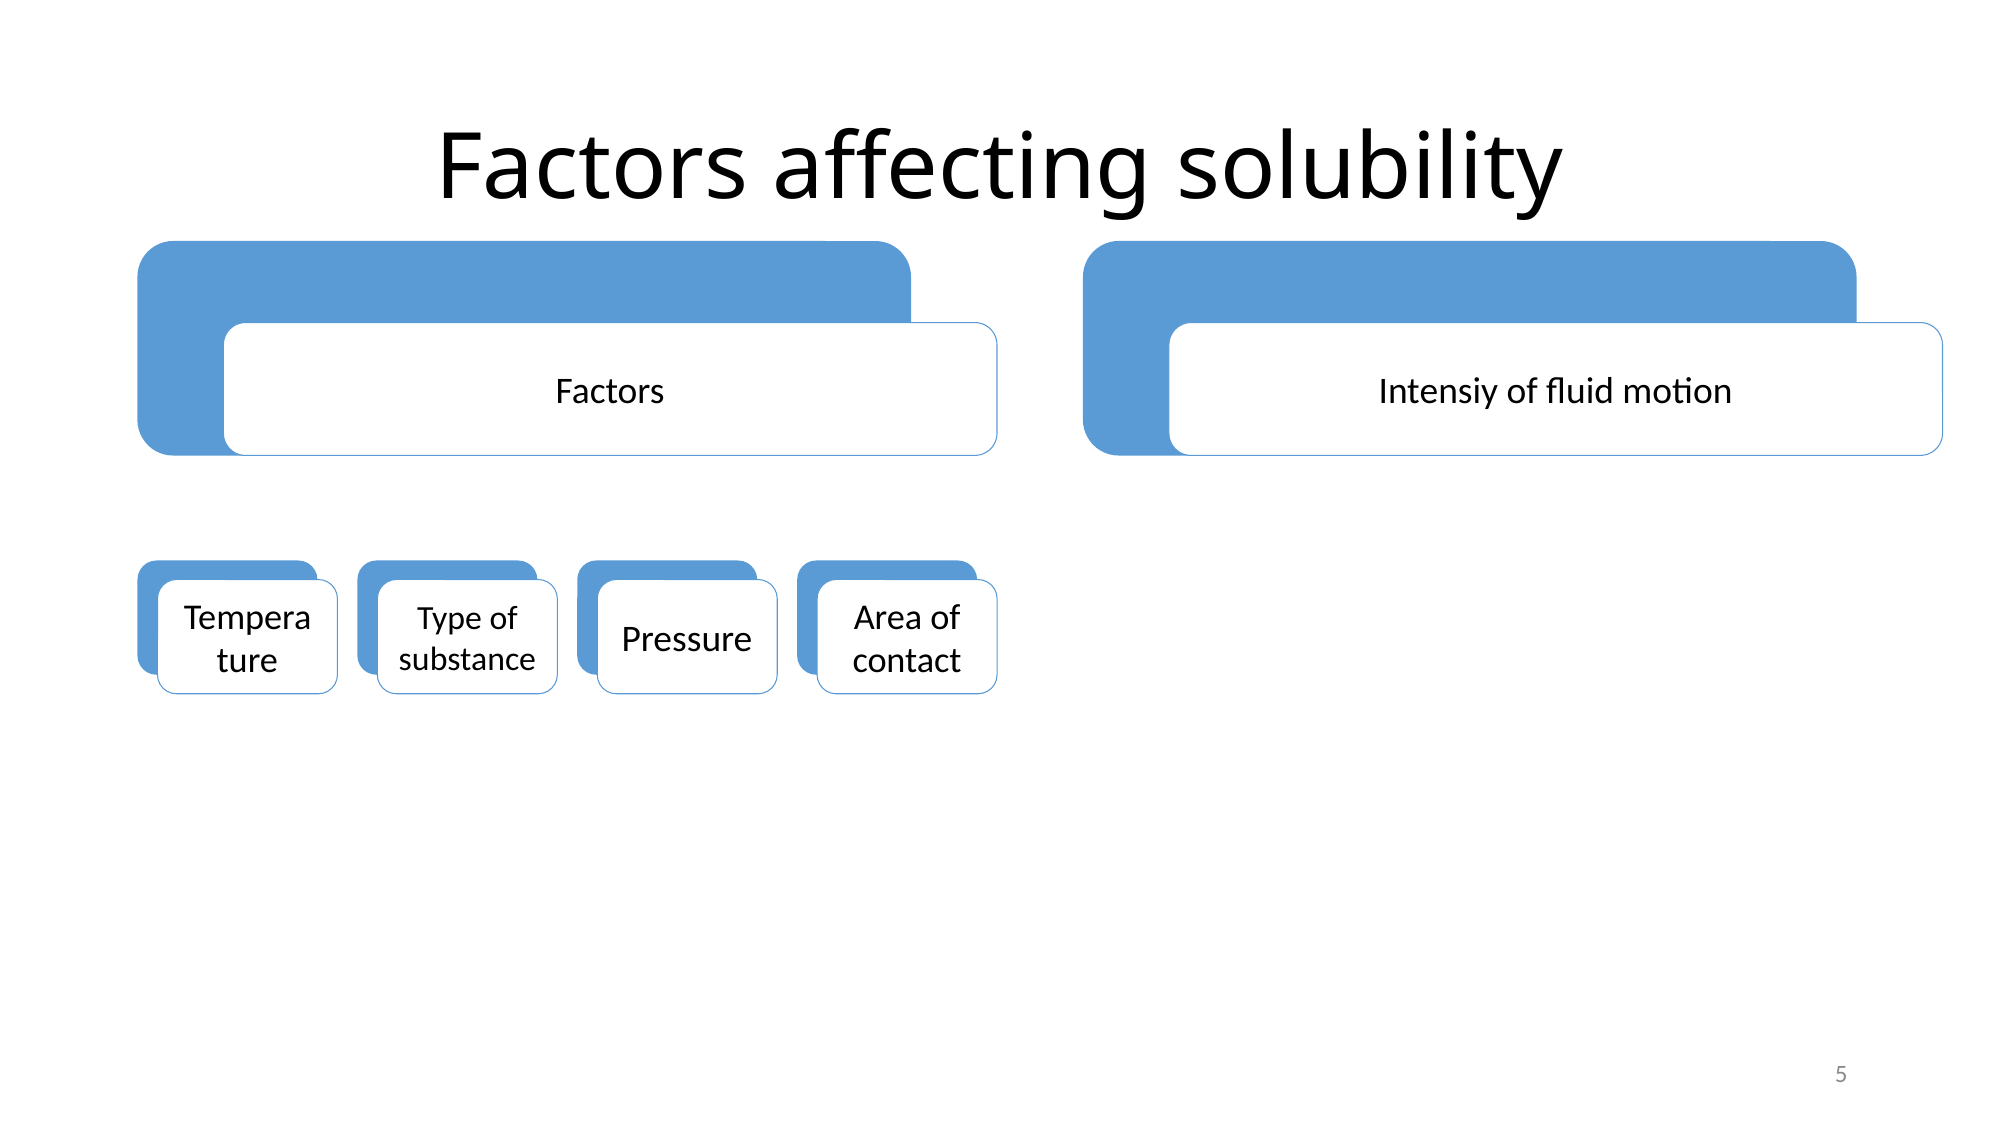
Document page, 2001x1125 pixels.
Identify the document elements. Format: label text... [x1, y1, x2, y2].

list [137, 240, 1943, 1014]
slide_number 5 [1412, 1042, 1863, 1103]
title Factors affecting solubility [137, 59, 1863, 240]
